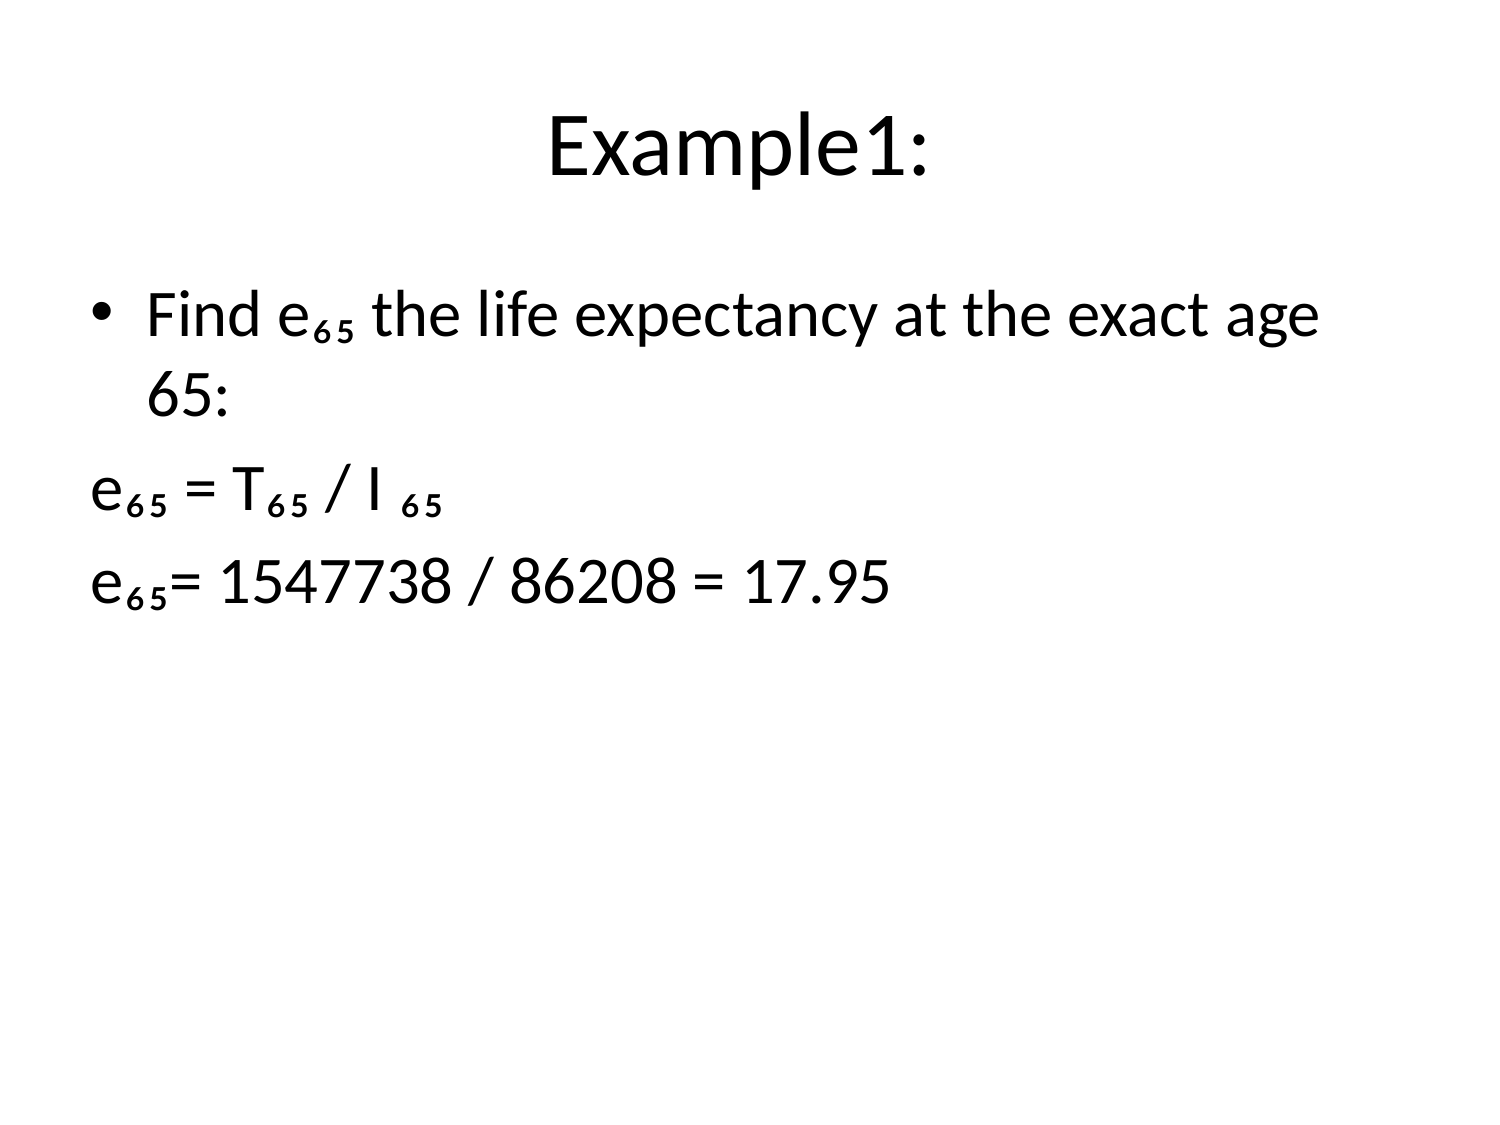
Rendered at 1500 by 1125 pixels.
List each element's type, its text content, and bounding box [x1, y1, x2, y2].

list Find e₆₅ the life expectancy at the exact age 65: e₆₅ = T₆₅ / I ₆₅ e₆₅= 1547738 / 86208 = 17.95 [75, 262, 1425, 1005]
title Example1: [75, 45, 1425, 233]
